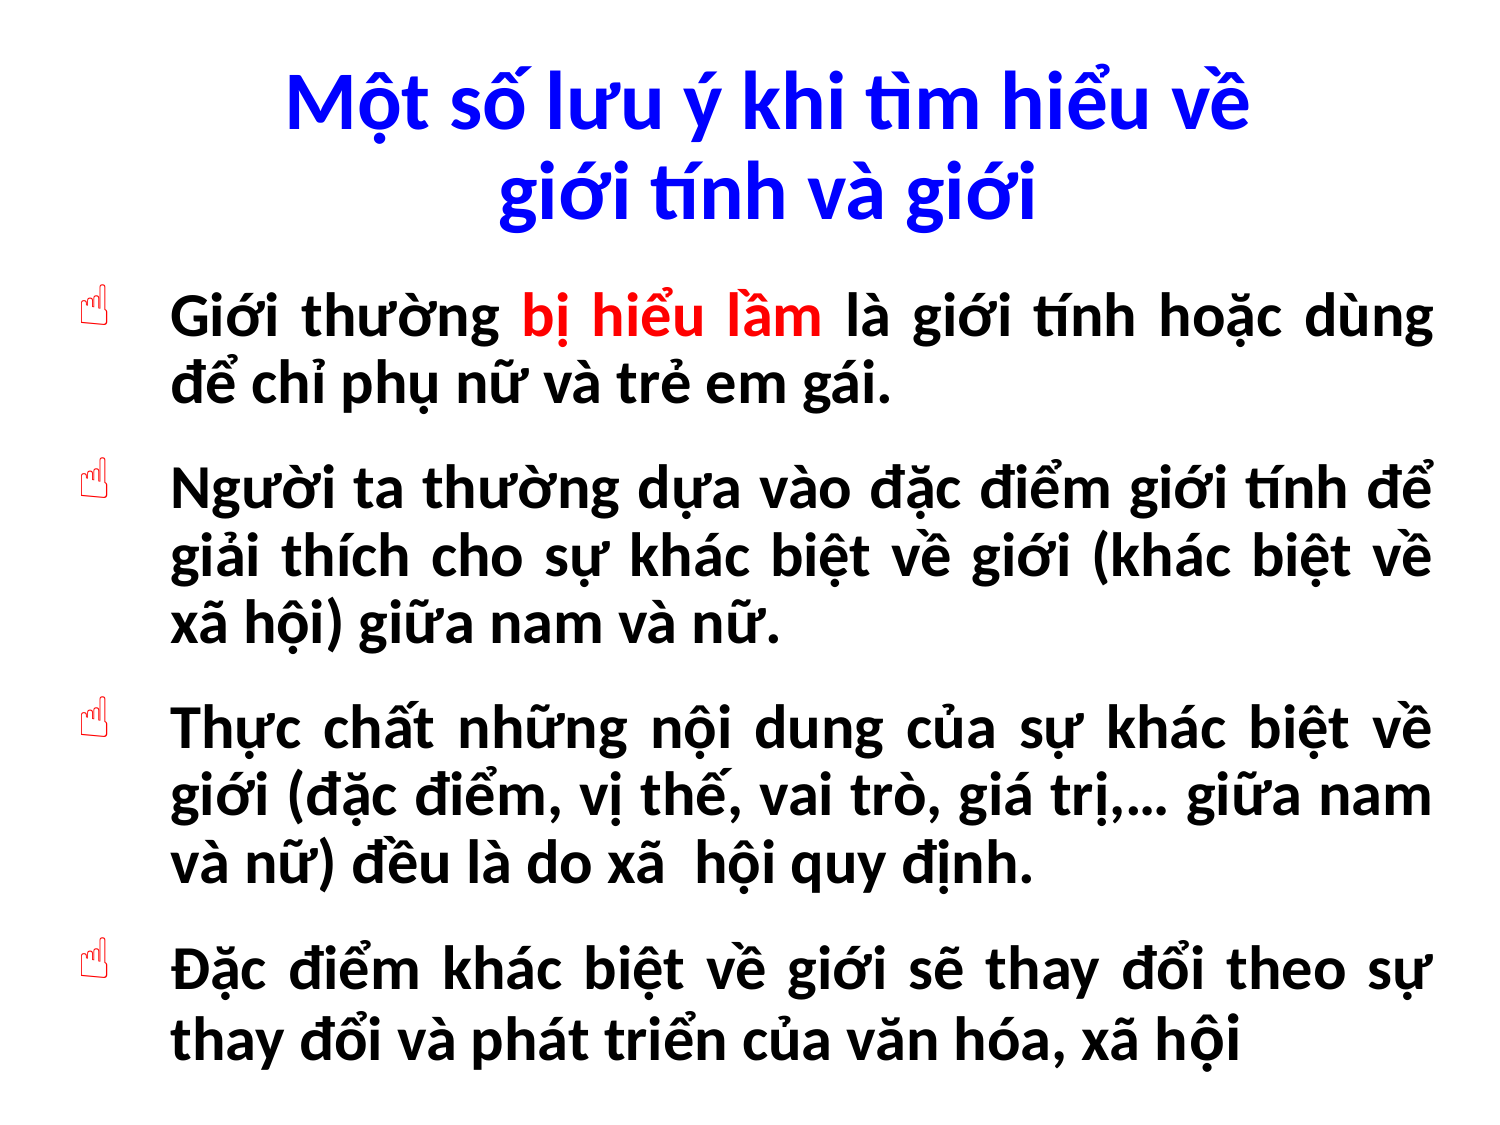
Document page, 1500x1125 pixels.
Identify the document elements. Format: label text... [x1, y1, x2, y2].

text_box Giới thường bị hiểu lầm là giới tính hoặc dùng để chỉ phụ nữ và trẻ em gái. Người ta thường dựa vào đặc điểm giới tính để giải thích cho sự khác biệt về giới (khác biệt về xã hội) giữa nam và nữ. Thực chất những nội dung của sự khác biệt về giới (đặc điểm, vị thế, vai trò, giá trị,… giữa nam và nữ) đều là do xã hội quy định. Đặc điểm khác biệt về giới sẽ thay đổi theo sự thay đổi và phát triển của văn hóa, xã hội [62, 274, 1450, 1088]
text_box Một số lưu ý khi tìm hiểu về giới tính và giới [199, 49, 1338, 245]
